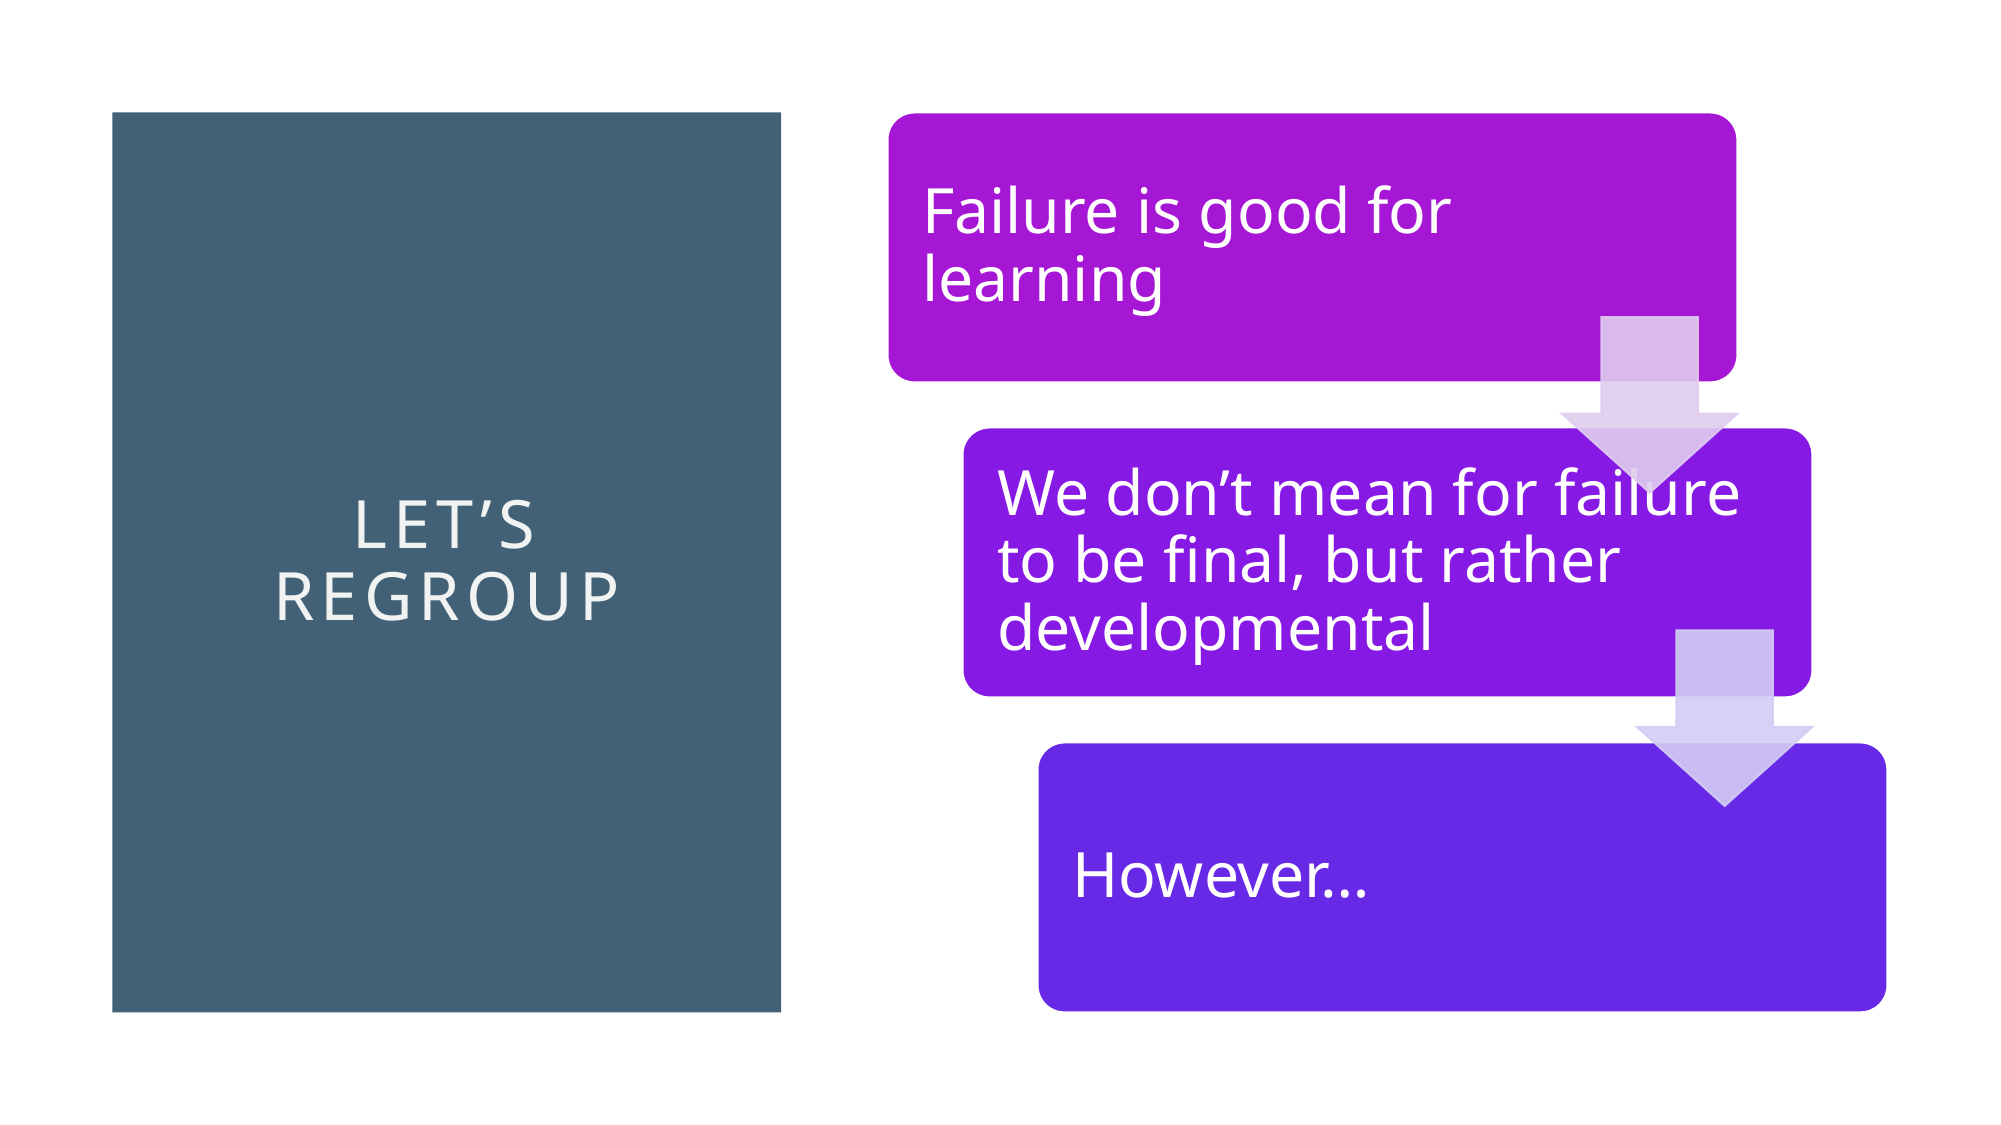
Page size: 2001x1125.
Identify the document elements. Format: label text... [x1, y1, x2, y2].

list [887, 112, 1888, 1013]
title Let’s regroup [225, 224, 669, 900]
text_box [111, 111, 782, 1013]
